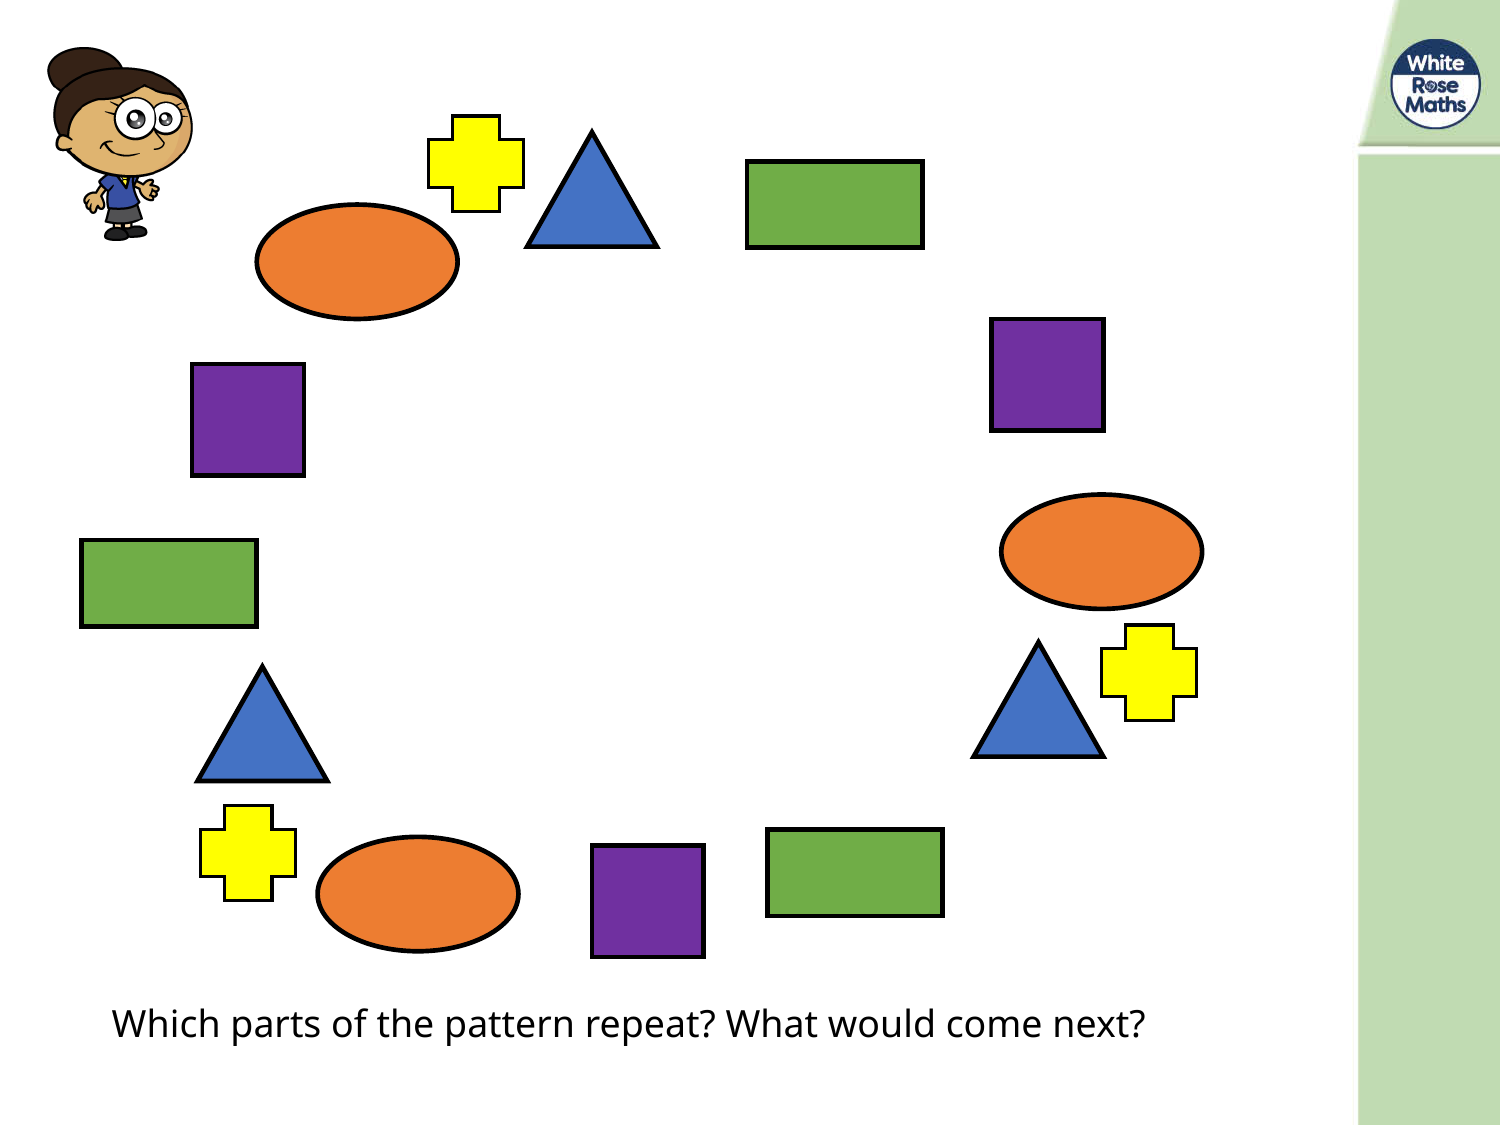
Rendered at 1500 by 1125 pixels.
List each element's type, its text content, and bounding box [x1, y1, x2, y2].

text_box [316, 835, 520, 953]
text_box [746, 160, 924, 249]
text_box [427, 115, 525, 212]
text_box [990, 318, 1104, 432]
text_box [591, 844, 705, 958]
picture [0, 0, 1500, 1125]
text_box [255, 203, 459, 320]
text_box Which parts of the pattern repeat? What would come next? [96, 992, 1289, 1053]
text_box [199, 804, 297, 902]
text_box [971, 640, 1106, 758]
text_box [1101, 624, 1198, 721]
text_box [80, 539, 258, 628]
text_box [191, 363, 305, 477]
text_box [195, 664, 329, 782]
text_box [766, 828, 944, 917]
text_box [525, 130, 659, 248]
text_box [1000, 493, 1204, 610]
